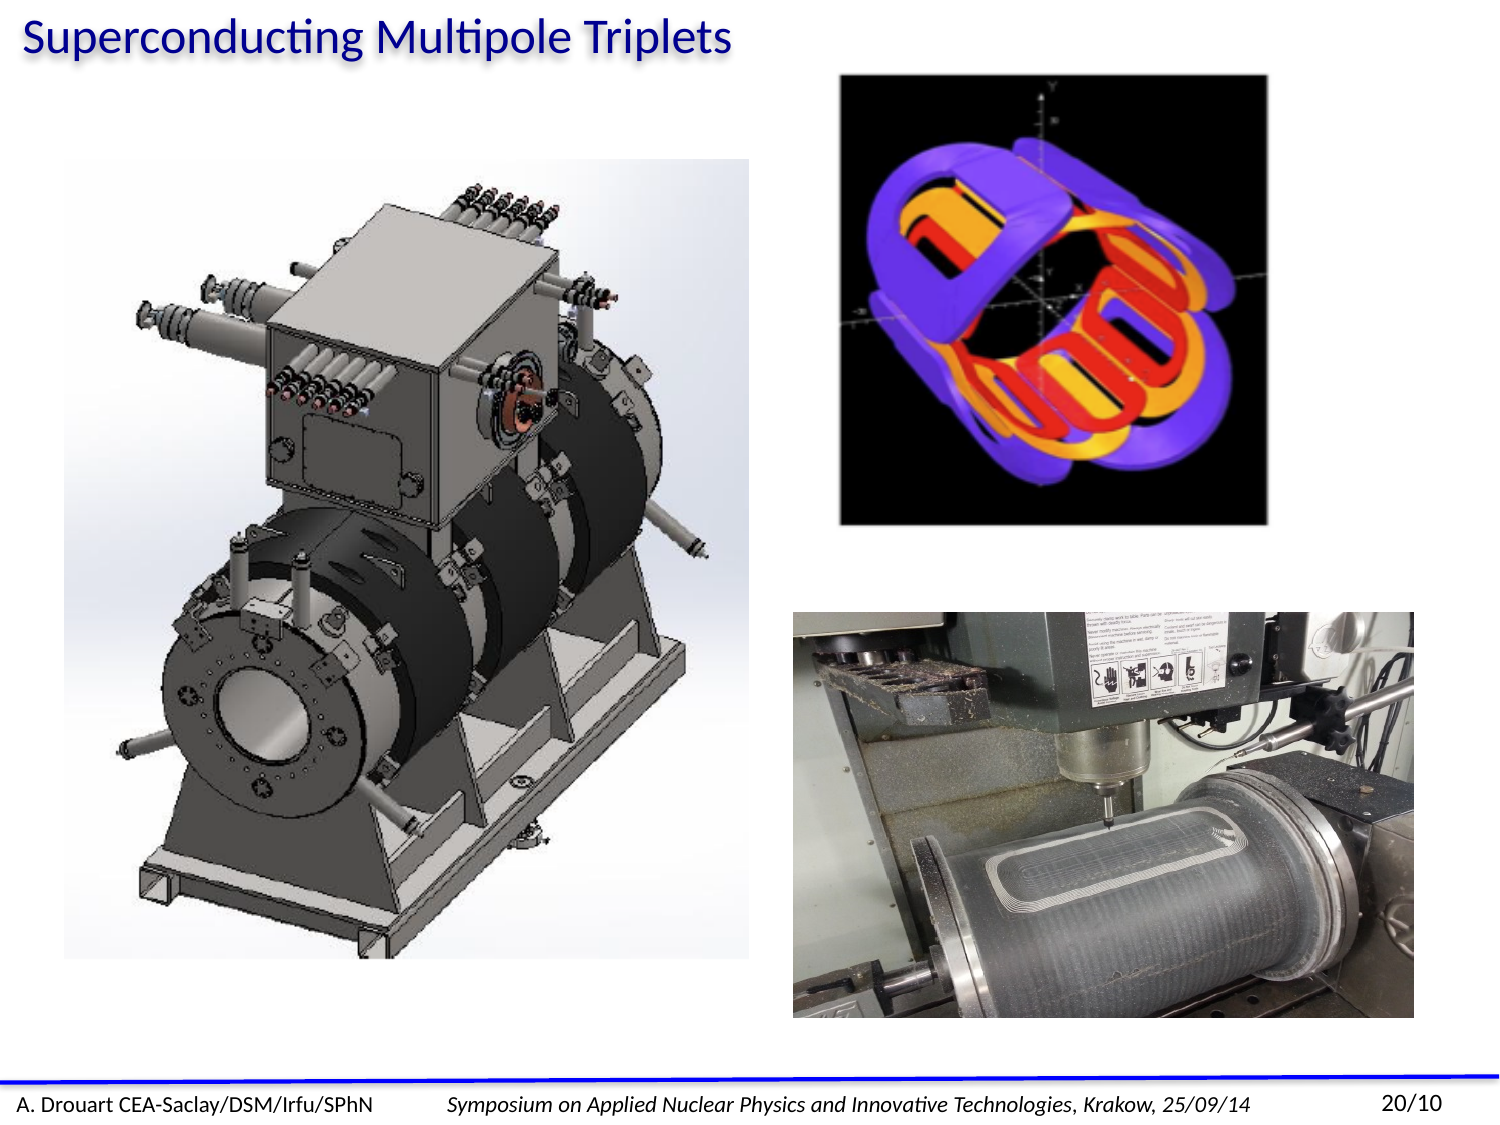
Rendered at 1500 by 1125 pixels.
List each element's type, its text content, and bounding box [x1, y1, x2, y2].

picture [828, 57, 1284, 532]
picture [64, 158, 749, 970]
picture [792, 612, 1414, 1019]
text_box Superconducting Multipole Triplets [7, 0, 748, 71]
